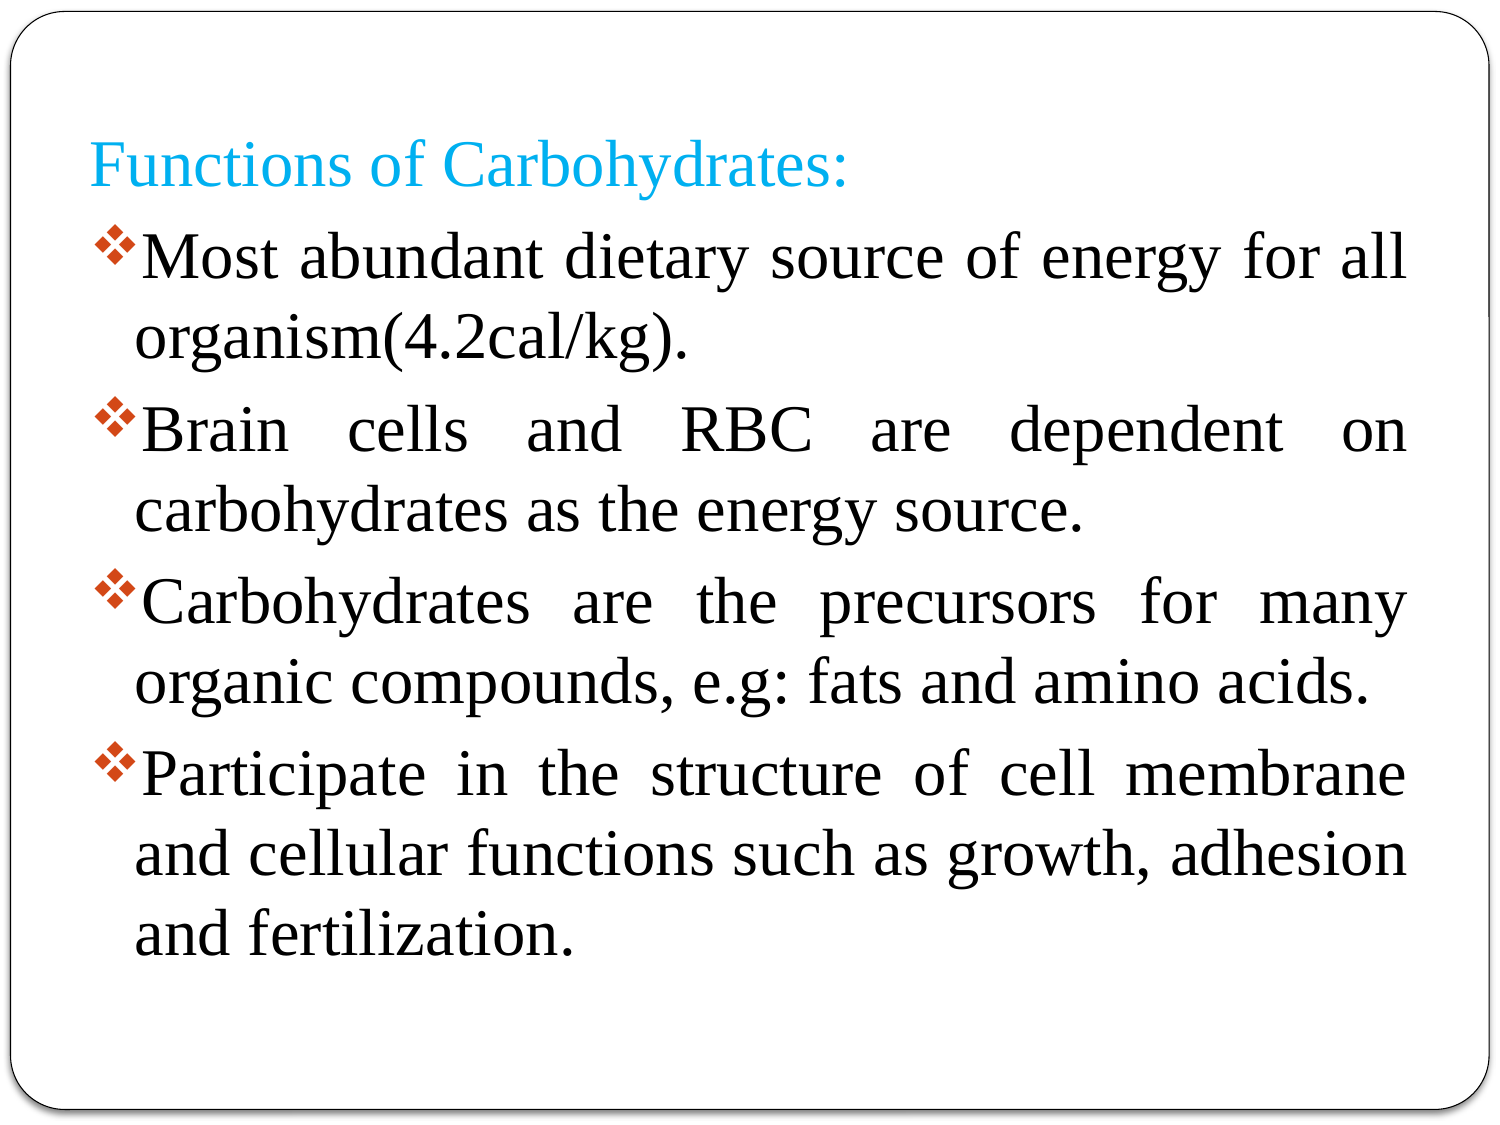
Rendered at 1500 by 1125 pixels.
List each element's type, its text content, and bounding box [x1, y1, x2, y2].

list Functions of Carbohydrates: Most abundant dietary source of energy for all organism(4.2cal/kg). Brain cells and RBC are dependent on carbohydrates as the energy source. Carbohydrates are the precursors for many organic compounds, e.g: fats and amino acids. Participate in the structure of cell membrane and cellular functions such as growth, adhesion and fertilization. [75, 112, 1425, 1063]
